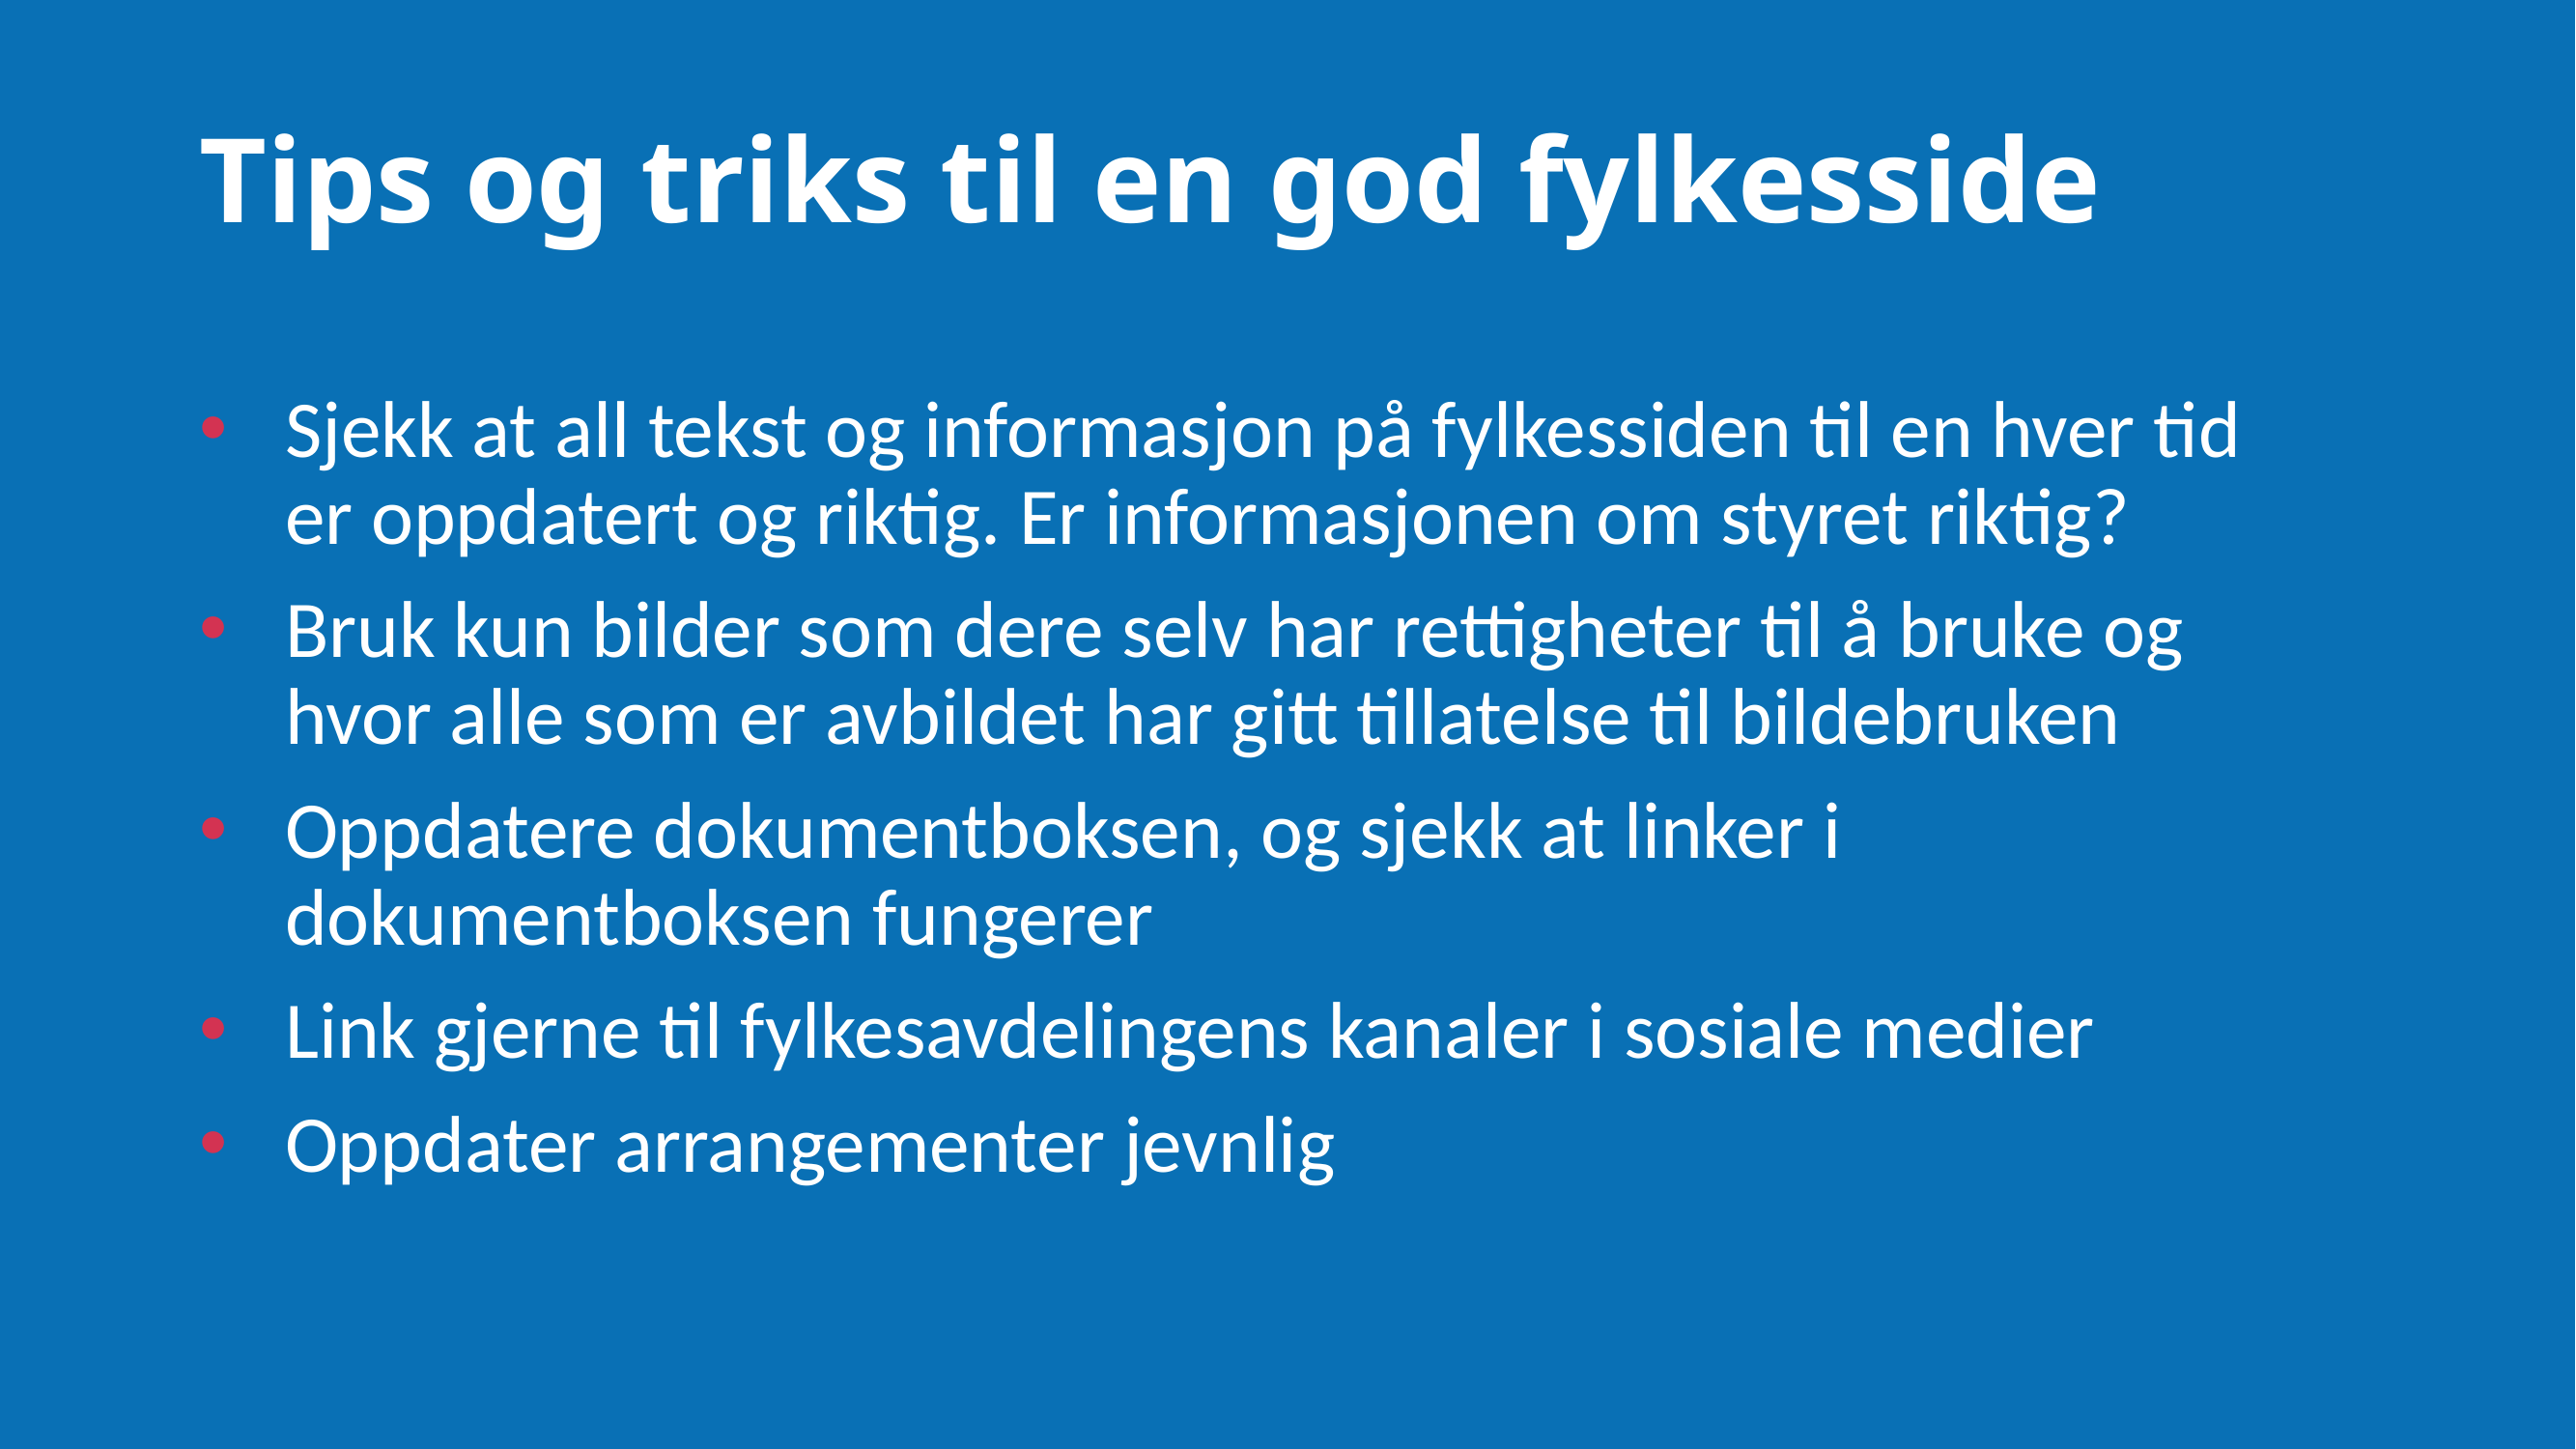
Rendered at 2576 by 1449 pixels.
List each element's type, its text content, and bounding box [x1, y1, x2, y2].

list Tips og triks til en god fylkesside Sjekk at all tekst og informasjon på fylkessiden til en hver tid er oppdatert og riktig. Er informasjonen om styret riktig? Bruk kun bilder som dere selv har rettigheter til å bruke og hvor alle som er avbildet har gitt tillatelse til bildebruken Oppdatere dokumentboksen, og sjekk at linker i dokumentboksen fungerer Link gjerne til fylkesavdelingens kanaler i sosiale medier Oppdater arrangementer jevnlig [199, 121, 2310, 1314]
